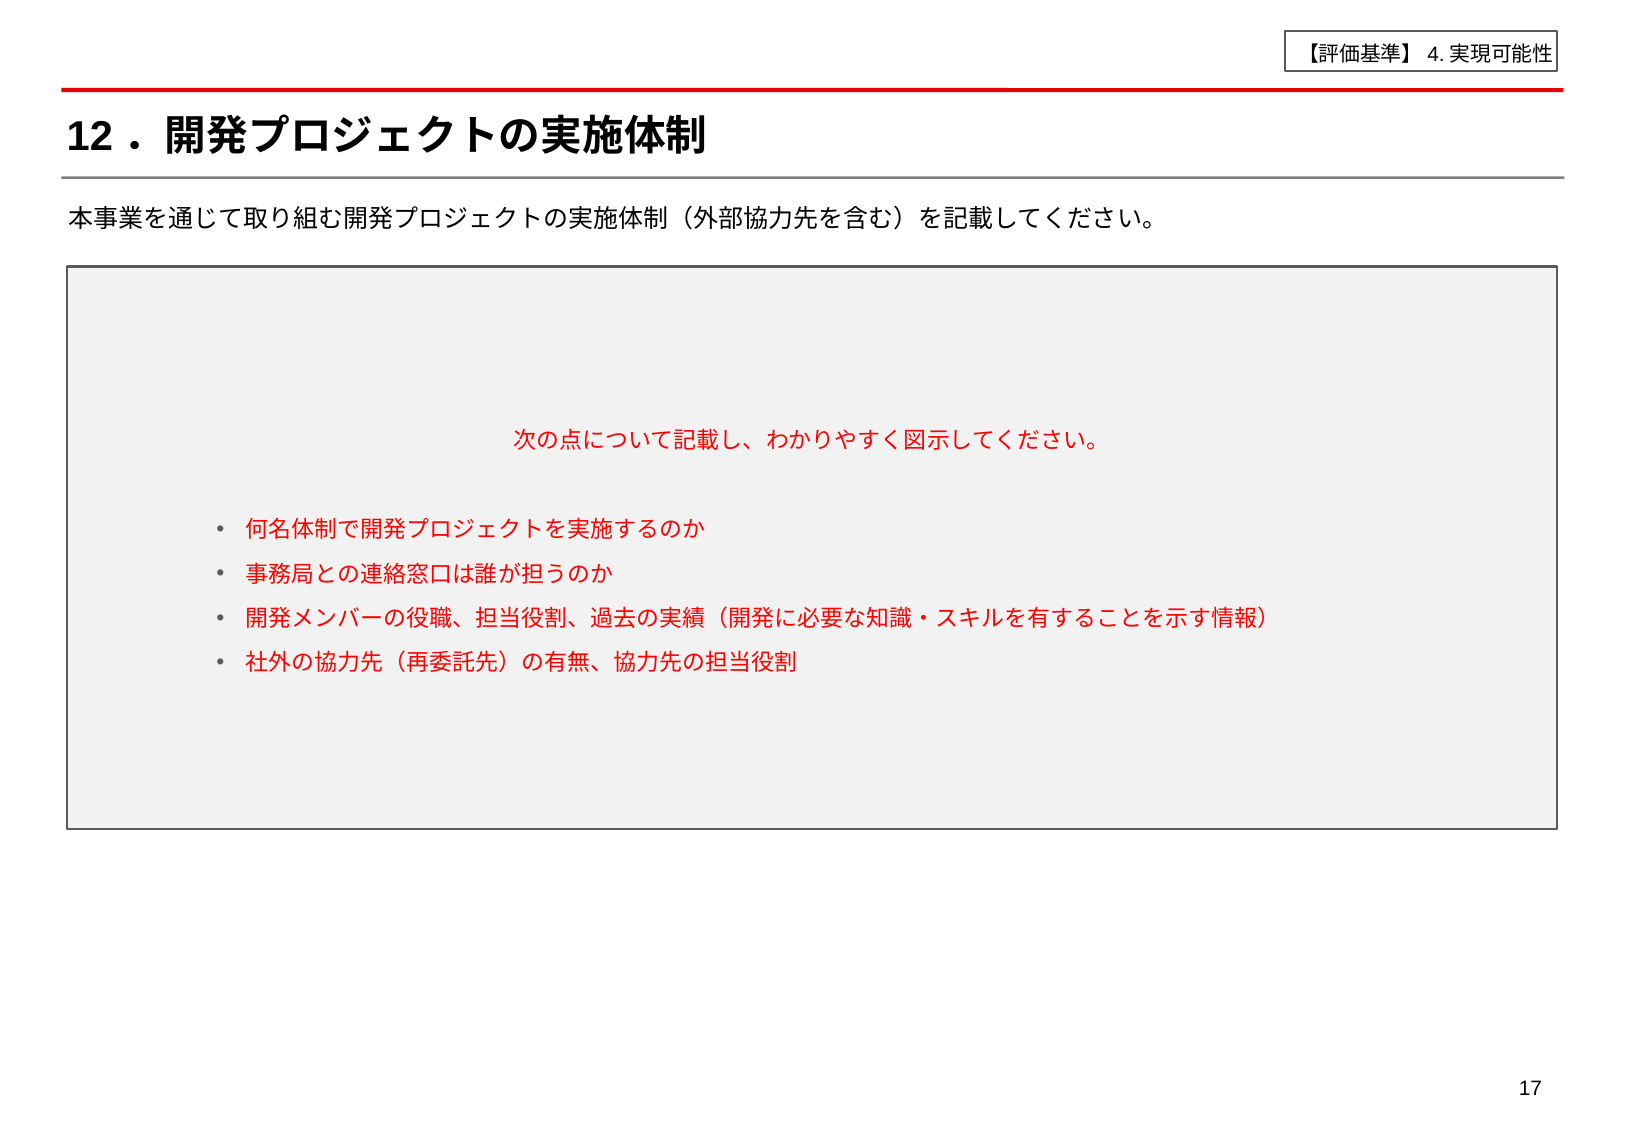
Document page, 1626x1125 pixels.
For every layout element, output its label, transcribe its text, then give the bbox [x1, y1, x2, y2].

title 12．開発プロジェクトの実施体制 [66, 108, 1554, 160]
text_box 次の点について記載し、わかりやすく図示してください。 何名体制で開発プロジェクトを実施するのか 事務局との連絡窓口は誰が担うのか 開発メンバーの役職、担当役割、過去の実績（開発に必要な知識・スキルを有することを示す情報） 社外の協力先（再委託先）の有無、協力先の担当役割 [66, 266, 1557, 830]
text_box 【評価基準】4.実現可能性 [1285, 30, 1557, 72]
text_box 本事業を通じて取り組む開発プロジェクトの実施体制（外部協力先を含む）を記載してください。 [68, 196, 1576, 233]
